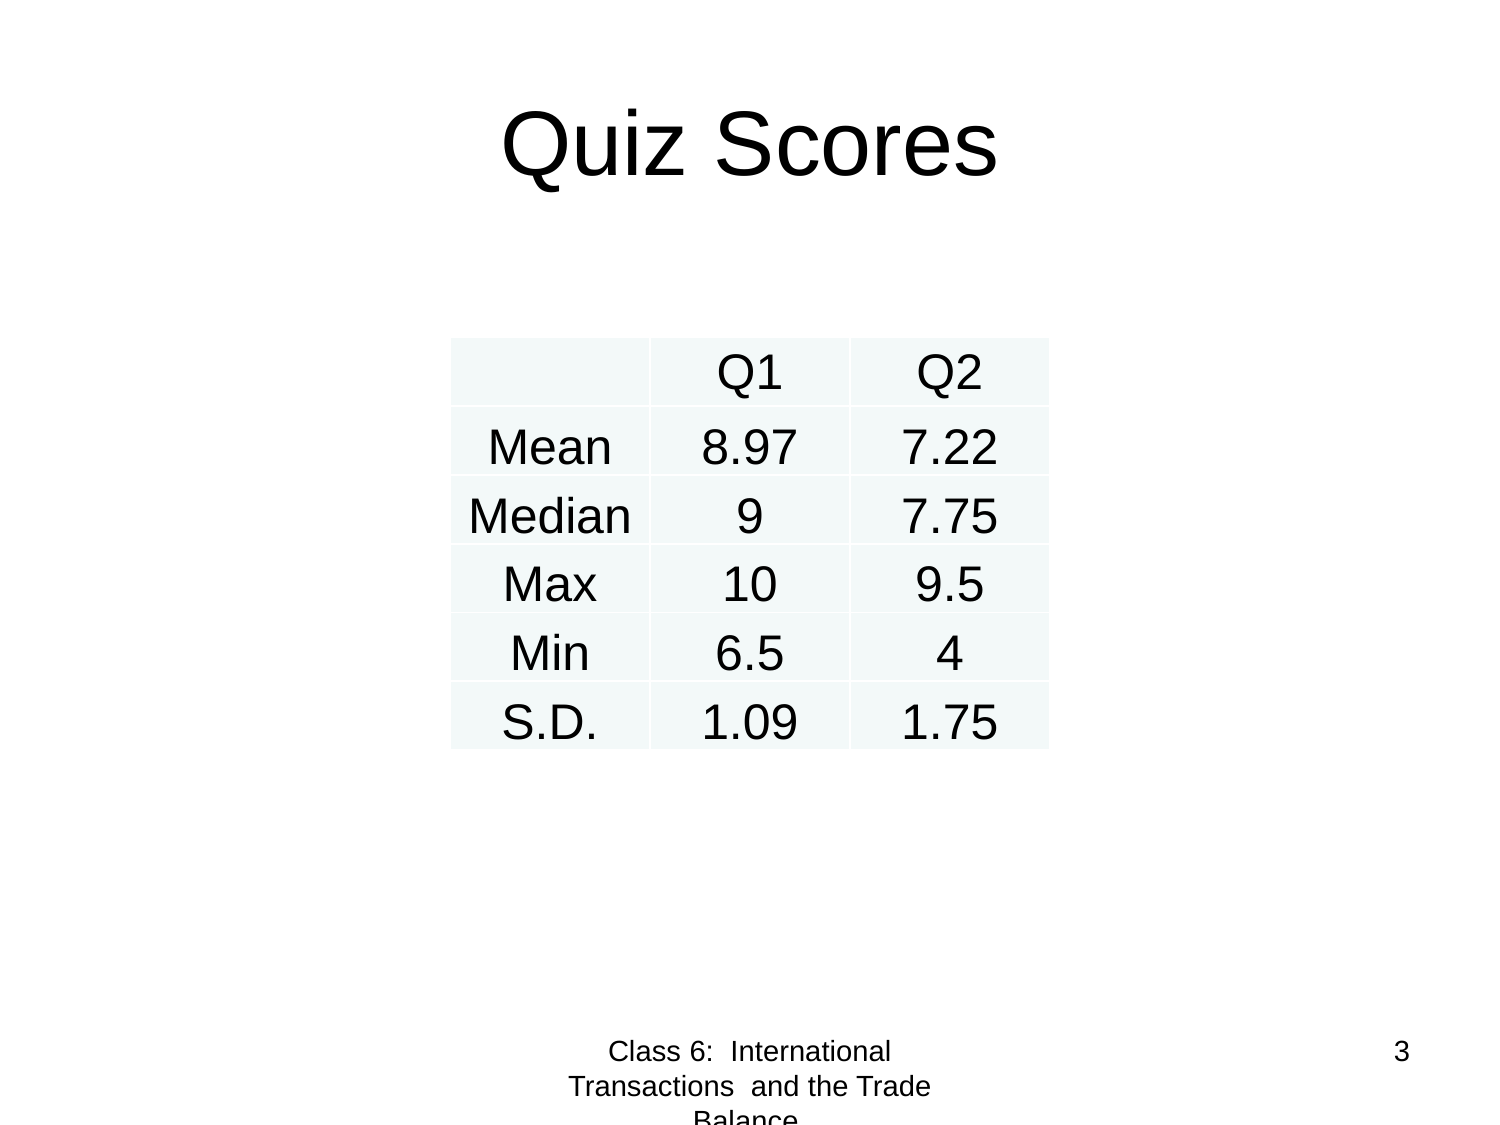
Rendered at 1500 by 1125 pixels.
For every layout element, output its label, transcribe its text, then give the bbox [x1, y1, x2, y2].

table_cell 9.5 [851, 545, 1049, 612]
table_cell 7.22 [851, 407, 1049, 474]
table_cell Median [451, 476, 649, 543]
table_header Q2 [851, 338, 1049, 405]
table_header Q1 [651, 338, 849, 405]
table_cell 1.75 [851, 682, 1049, 749]
table_cell Mean [451, 407, 649, 474]
table_cell S.D. [451, 682, 649, 749]
table_cell 8.97 [651, 407, 849, 474]
title Quiz Scores [74, 44, 1426, 233]
table_cell 1.09 [651, 682, 849, 749]
table_header [451, 338, 649, 405]
table_cell 10 [651, 545, 849, 612]
footer Class 6: International Transactions and the Trade Balance [512, 1024, 988, 1103]
table_cell 7.75 [851, 476, 1049, 543]
table_cell 4 [851, 613, 1049, 680]
table_cell Max [451, 545, 649, 612]
table_cell Min [451, 613, 649, 680]
table_cell 9 [651, 476, 849, 543]
slide_number 3 [1074, 1024, 1426, 1103]
table_cell 6.5 [651, 613, 849, 680]
